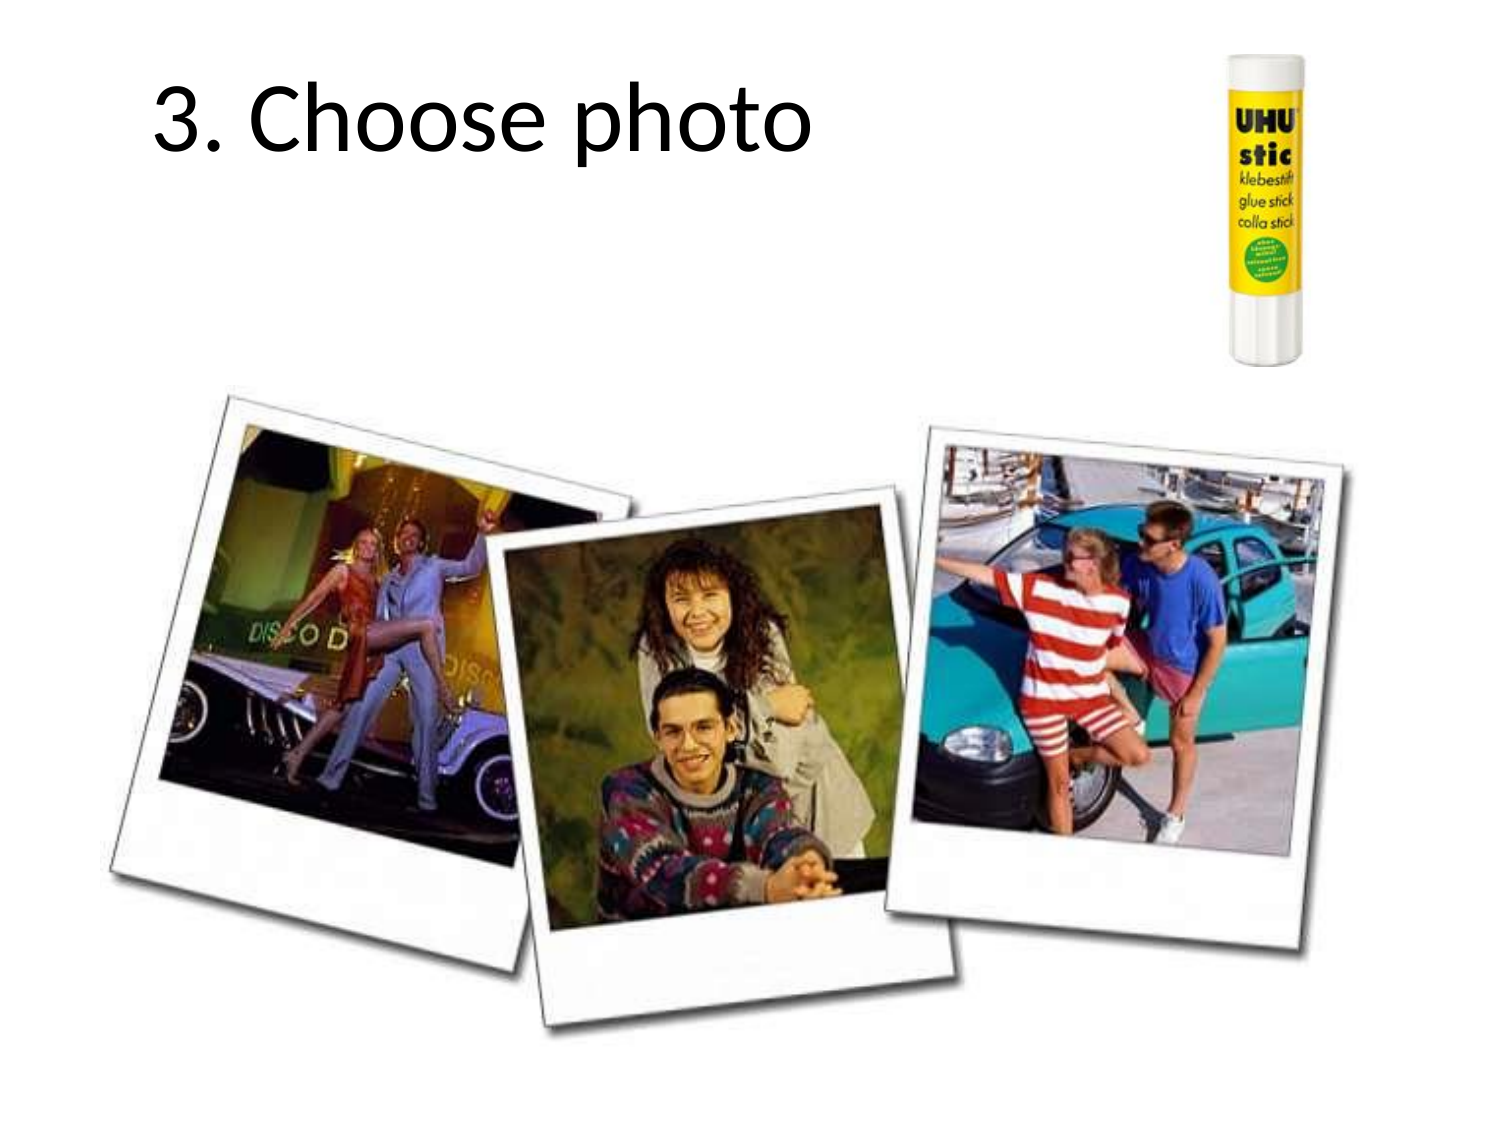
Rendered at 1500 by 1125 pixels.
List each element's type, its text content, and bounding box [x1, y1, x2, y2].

picture [100, 385, 1366, 1048]
text_box 3. Choose photo [135, 43, 1424, 179]
picture [1110, 54, 1424, 368]
